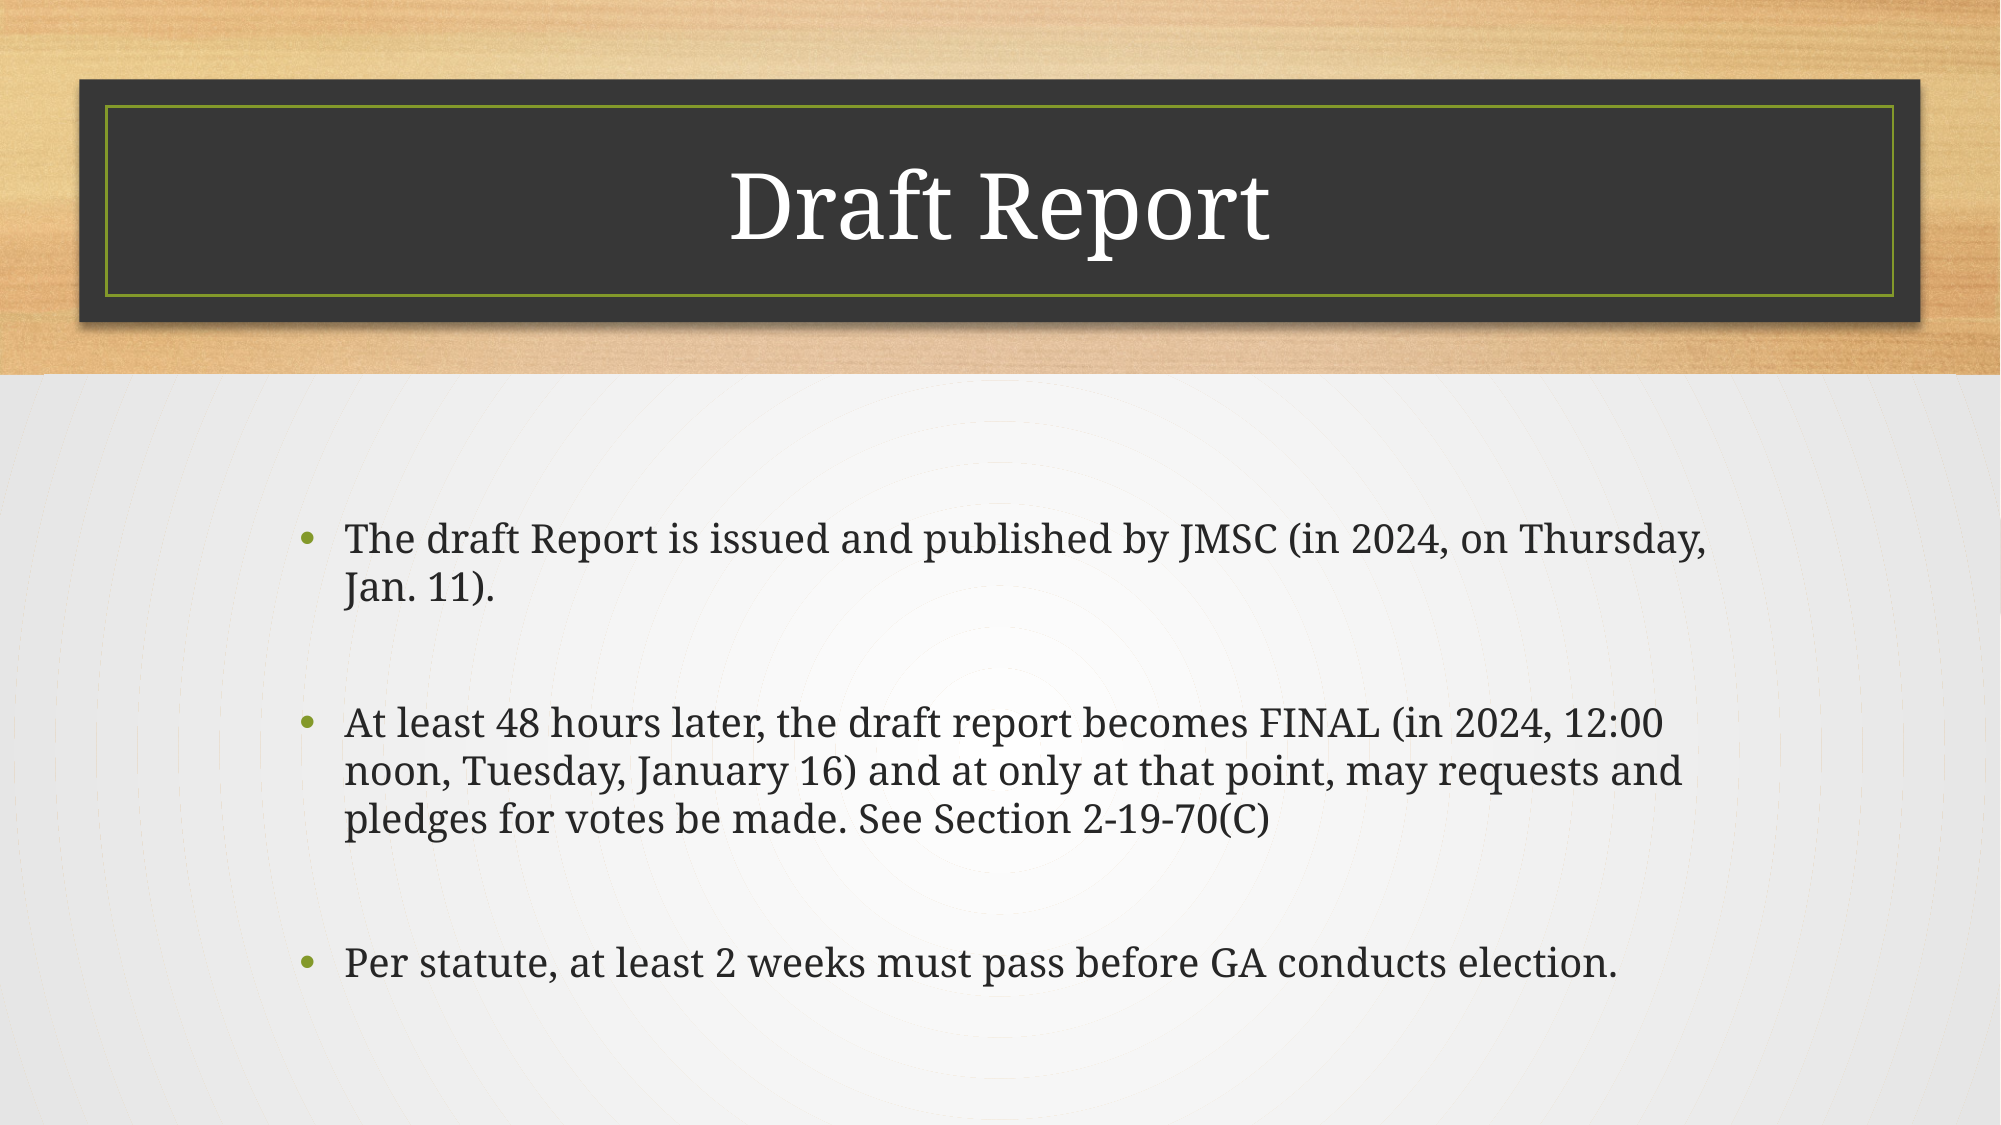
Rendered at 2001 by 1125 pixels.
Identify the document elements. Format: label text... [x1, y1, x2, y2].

text_box [0, 374, 2000, 1125]
text_box [78, 78, 1922, 323]
text_box [106, 106, 1894, 296]
list The draft Report is issued and published by JMSC (in 2024, on Thursday, Jan. 11). At least 48 hours later, the draft report becomes FINAL (in 2024, 12:00 noon, Tuesday, January 16) and at only at that point, may requests and pledges for votes be made. See Section 2-19-70(C) Per statute, at least 2 weeks must pass before GA conducts election. [212, 428, 1788, 995]
text_box [0, 0, 2000, 374]
